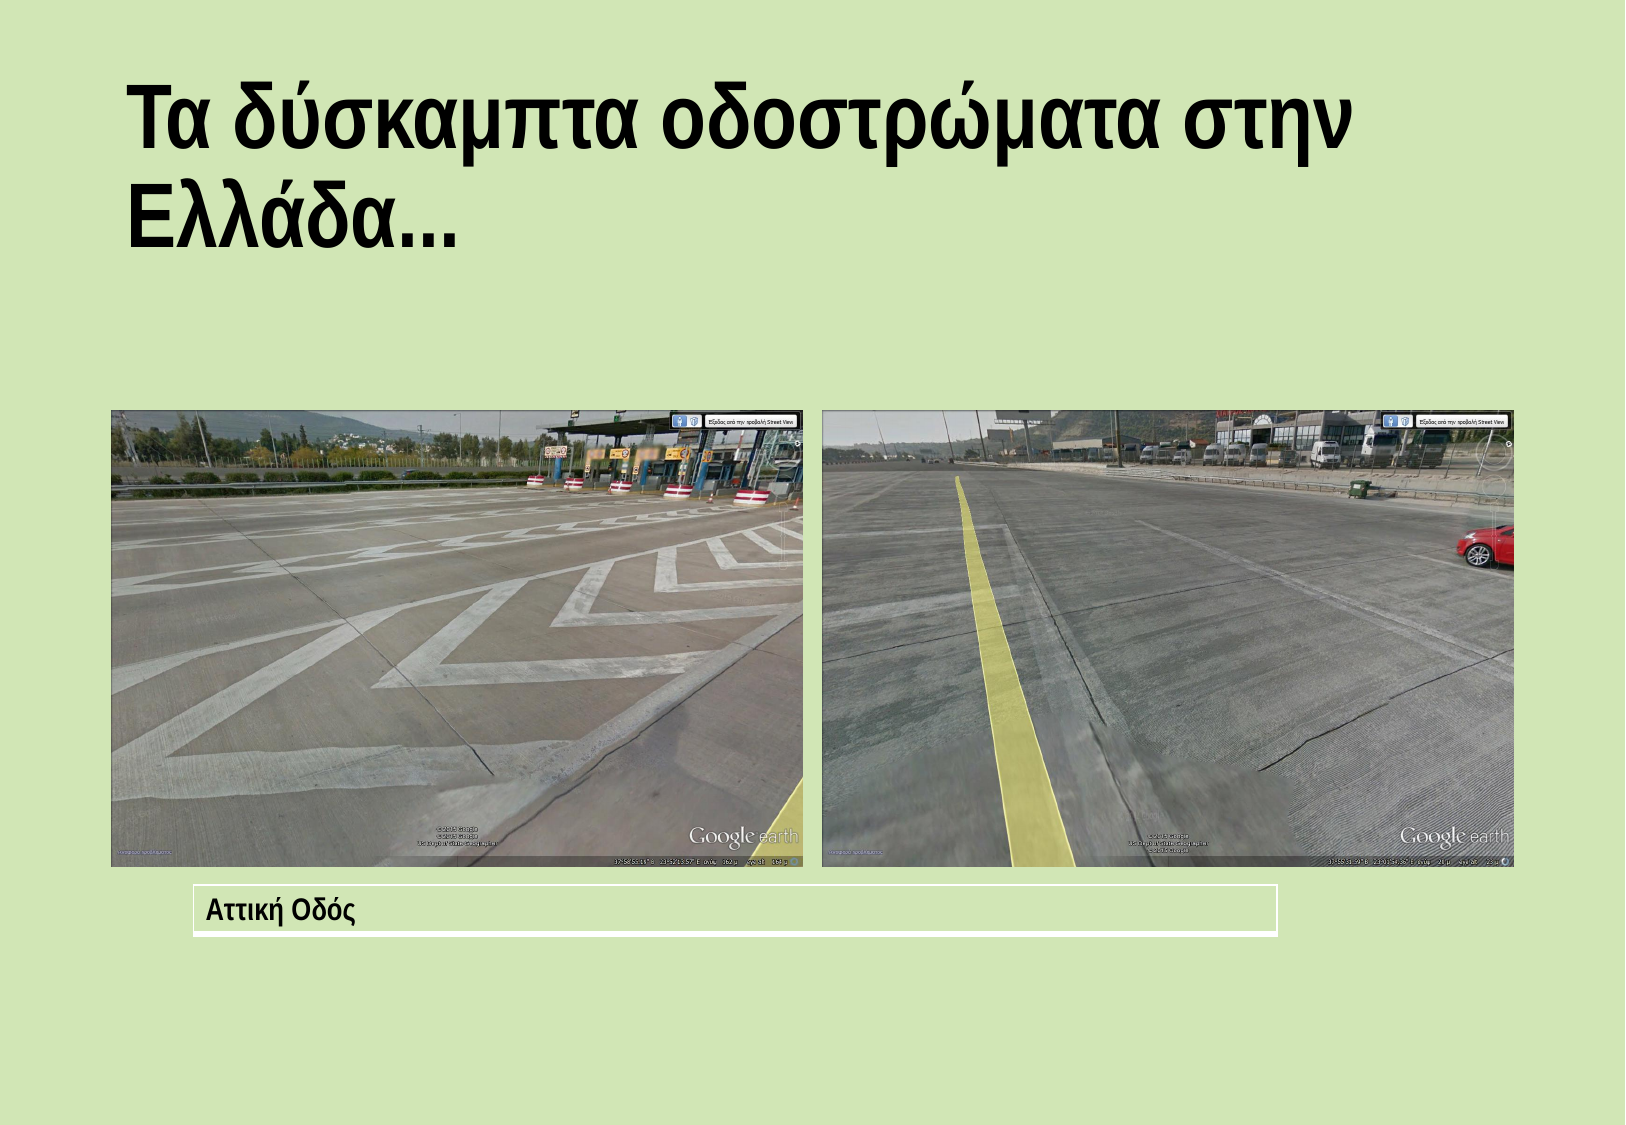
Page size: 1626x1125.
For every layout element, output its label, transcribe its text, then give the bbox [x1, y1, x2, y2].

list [822, 410, 1514, 867]
title Τα δύσκαμπτα οδοστρώματα στην Ελλάδα... [111, 59, 1514, 278]
table_header Αττική Οδός [194, 886, 1276, 931]
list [111, 410, 803, 867]
